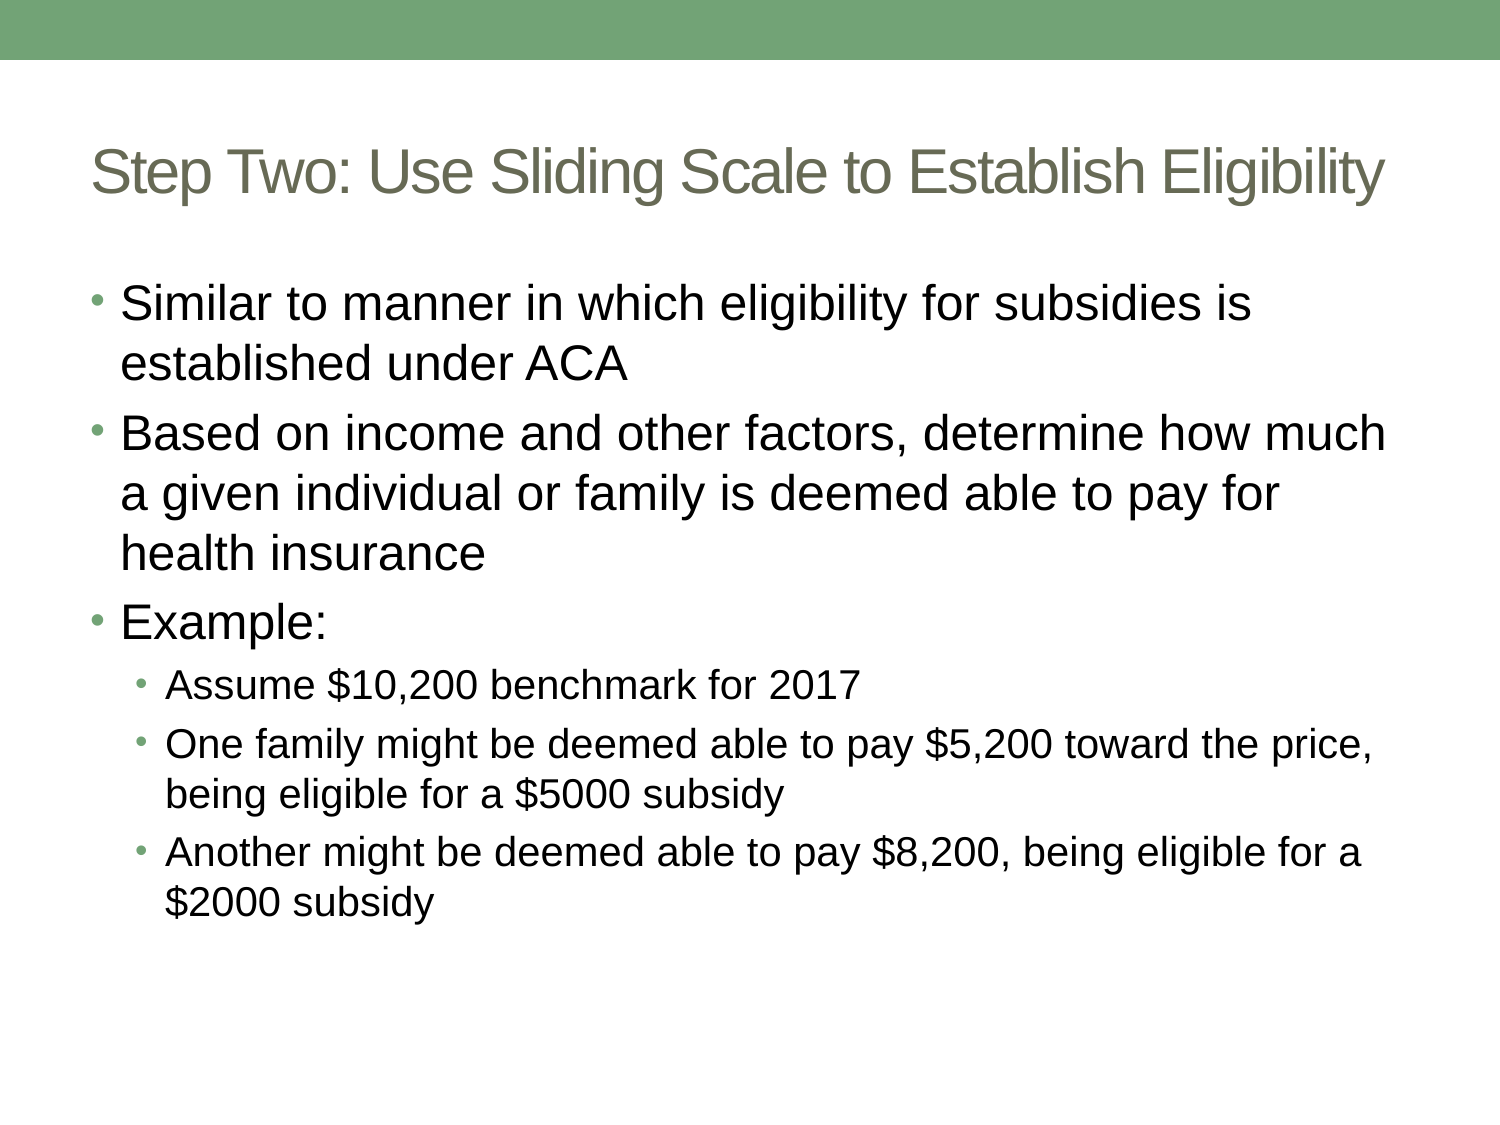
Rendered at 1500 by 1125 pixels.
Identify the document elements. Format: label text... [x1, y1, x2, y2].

title Step Two: Use Sliding Scale to Establish Eligibility [75, 87, 1425, 250]
list Similar to manner in which eligibility for subsidies is established under ACA Based on income and other factors, determine how much a given individual or family is deemed able to pay for health insurance Example: Assume $10,200 benchmark for 2017 One family might be deemed able to pay $5,200 toward the price, being eligible for a $5000 subsidy Another might be deemed able to pay $8,200, being eligible for a $2000 subsidy [75, 262, 1425, 1063]
